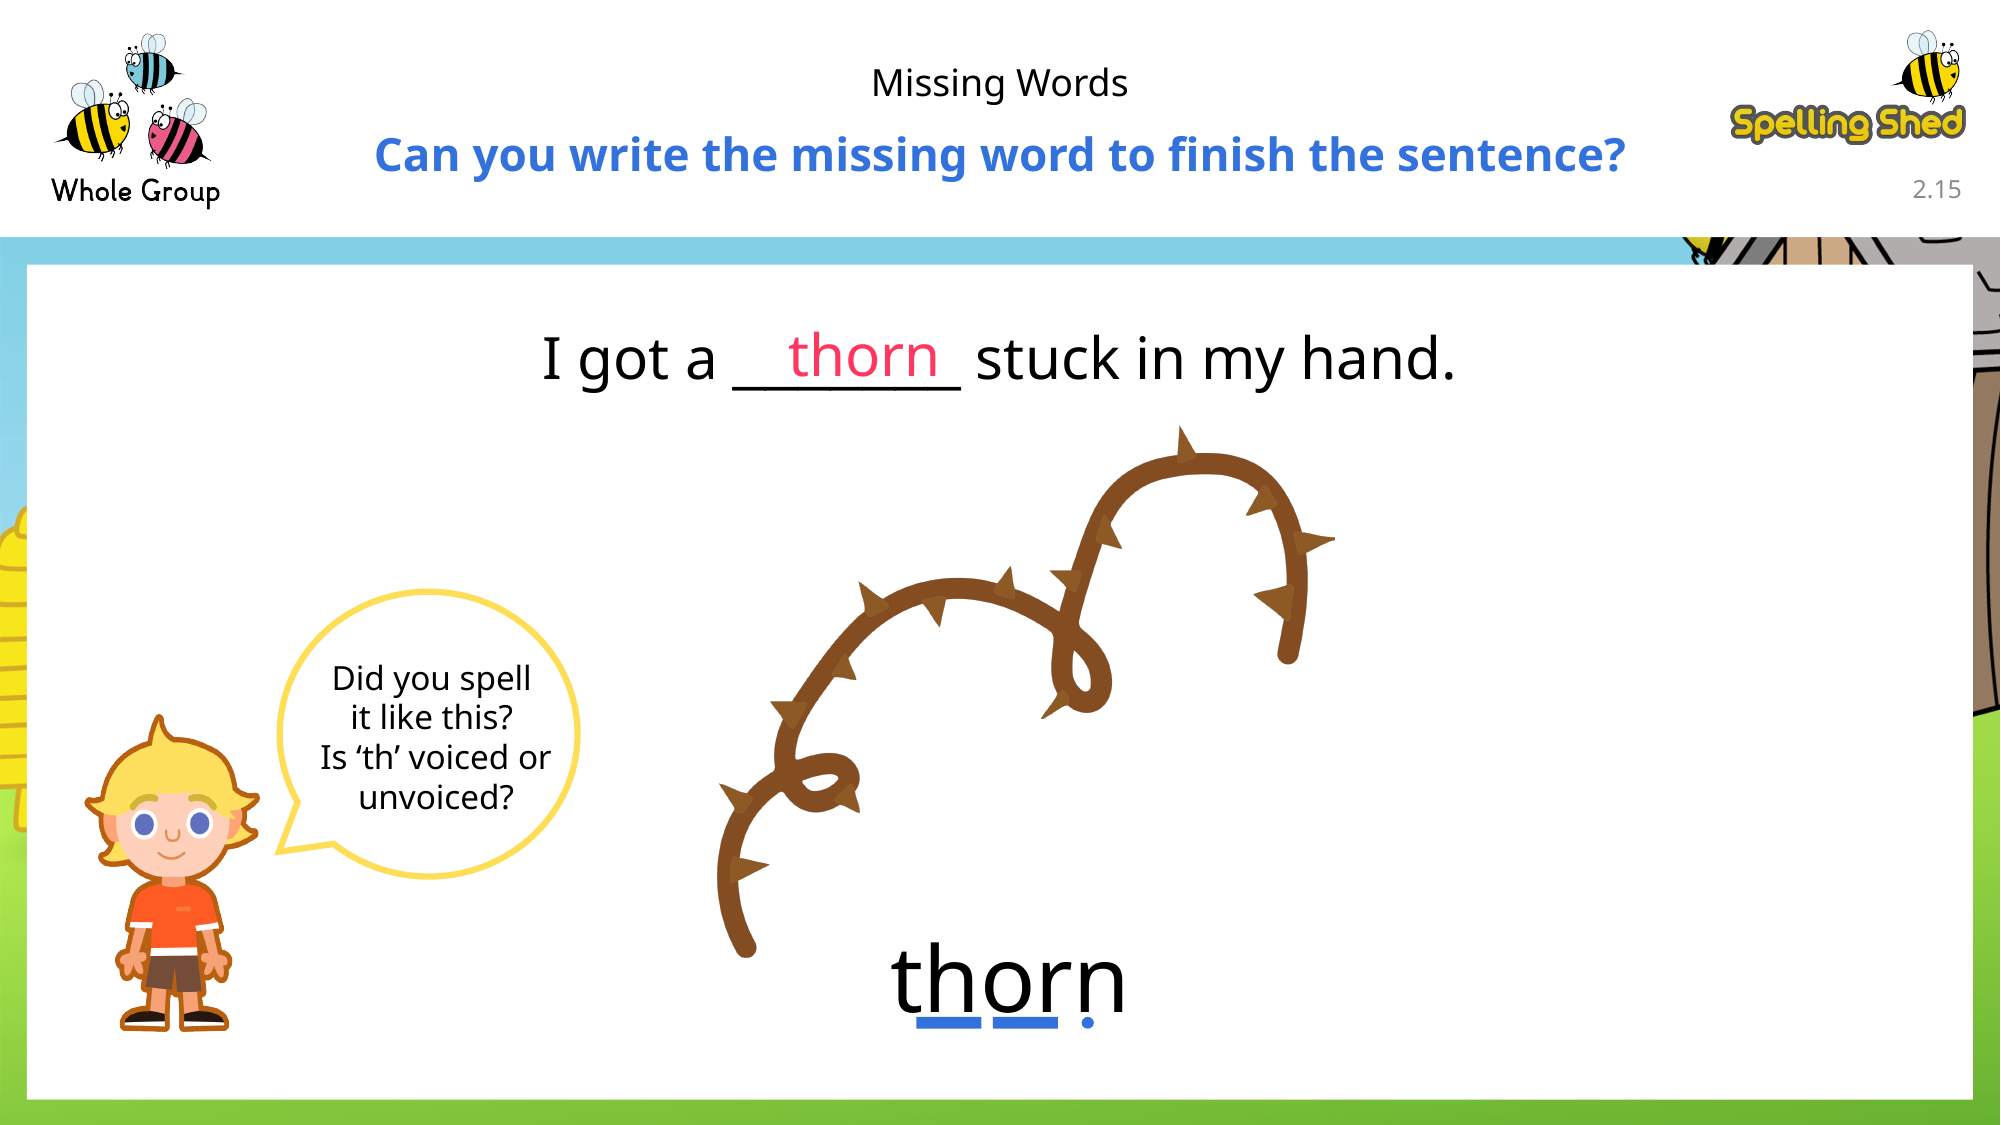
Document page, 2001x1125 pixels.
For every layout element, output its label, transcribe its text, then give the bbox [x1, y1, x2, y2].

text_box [84, 591, 578, 1032]
text_box thorn [875, 958, 1146, 1038]
slide_number 2.14 [1882, 160, 1978, 221]
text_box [916, 1016, 1094, 1029]
list Can you write the missing word to finish the sentence? [312, 126, 1687, 187]
list Missing Words [573, 56, 1427, 109]
text_box I got a _______ stuck in my hand. [229, 322, 1771, 434]
picture [49, 33, 221, 210]
text_box thorn [773, 310, 971, 396]
picture [1730, 30, 1966, 145]
picture [0, 238, 2000, 1125]
